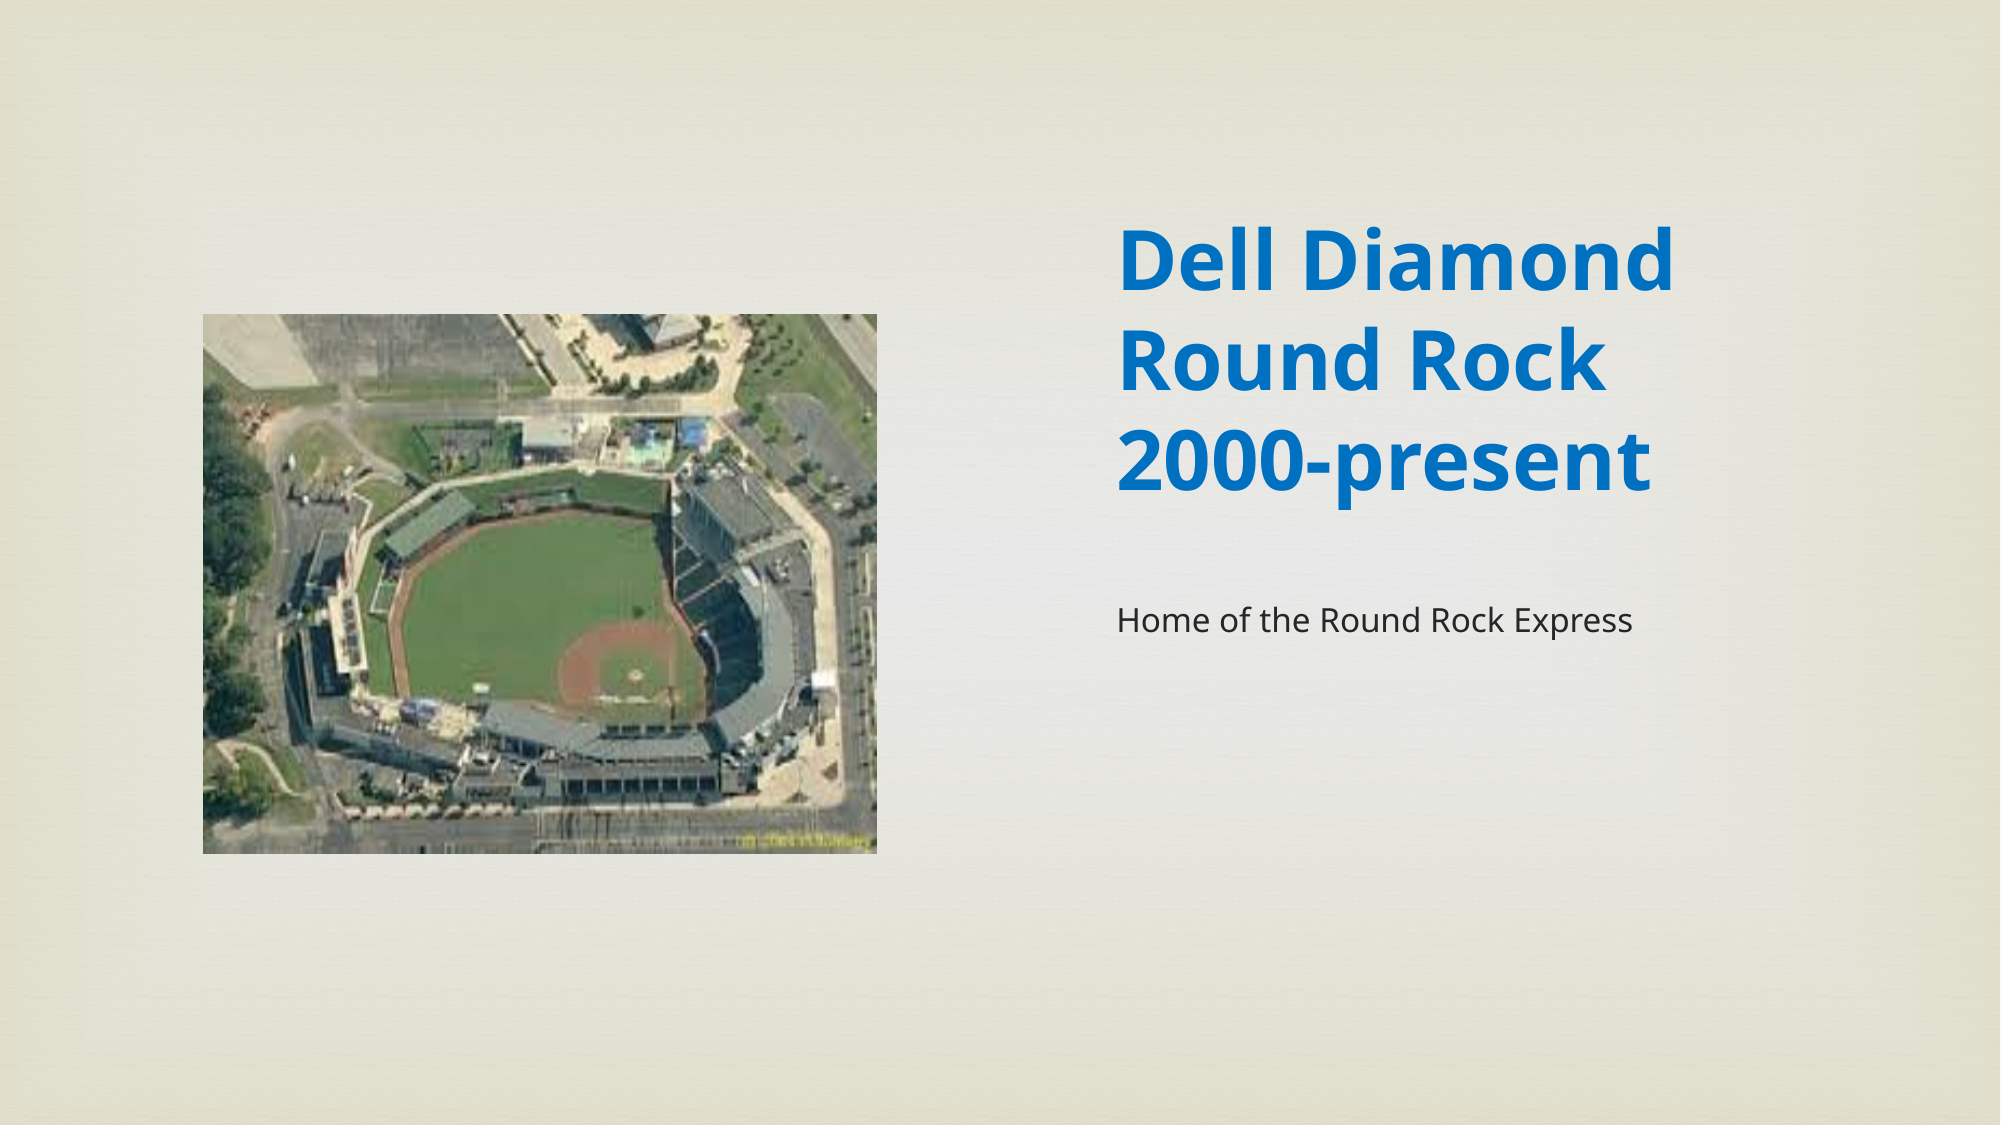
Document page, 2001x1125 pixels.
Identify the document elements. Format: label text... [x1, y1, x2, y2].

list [202, 314, 878, 854]
title Dell Diamond Round Rock 2000-present [1101, 275, 1850, 585]
list Home of the Round Rock Express [1101, 591, 1848, 1005]
